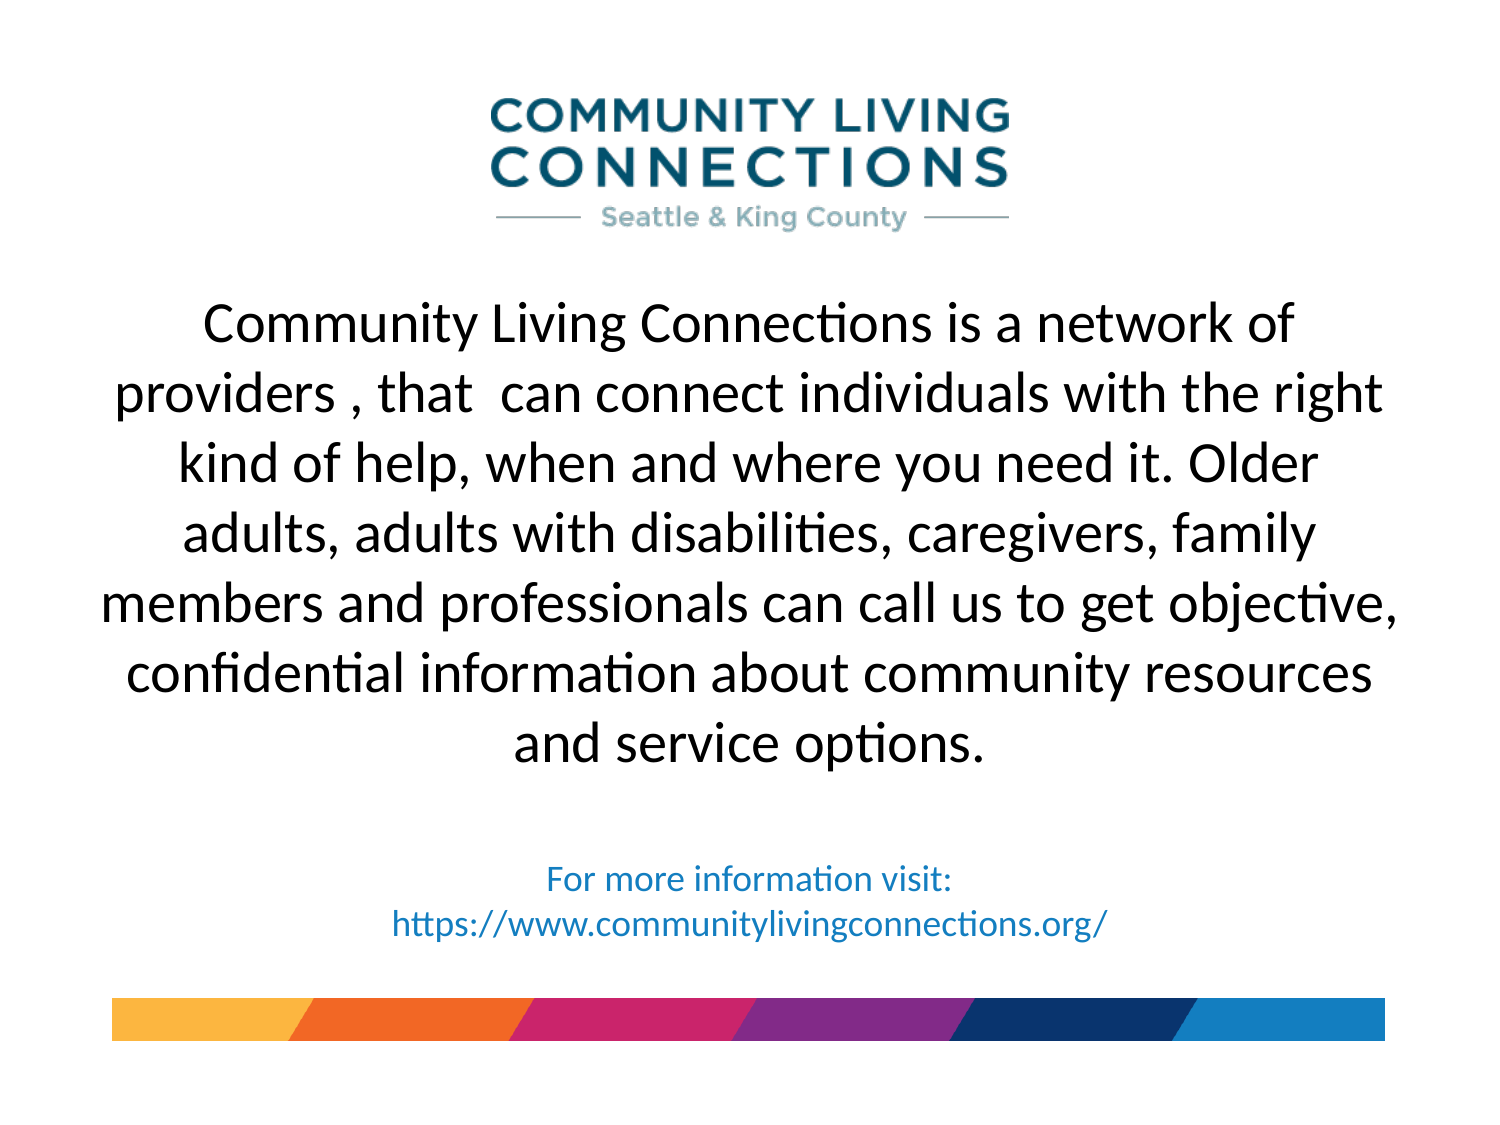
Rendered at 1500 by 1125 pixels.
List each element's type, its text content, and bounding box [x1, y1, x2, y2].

picture [112, 998, 1385, 1041]
title Community Living Connections is a network of providers , that can connect individuals with the right kind of help, when and where you need it. Older adults, adults with disabilities, caregivers, family members and professionals can call us to get objective, confidential information about community resources and service options. [82, 343, 1418, 782]
text_box For more information visit: https://www.communitylivingconnections.org/ [253, 846, 1247, 952]
picture [491, 98, 1009, 234]
